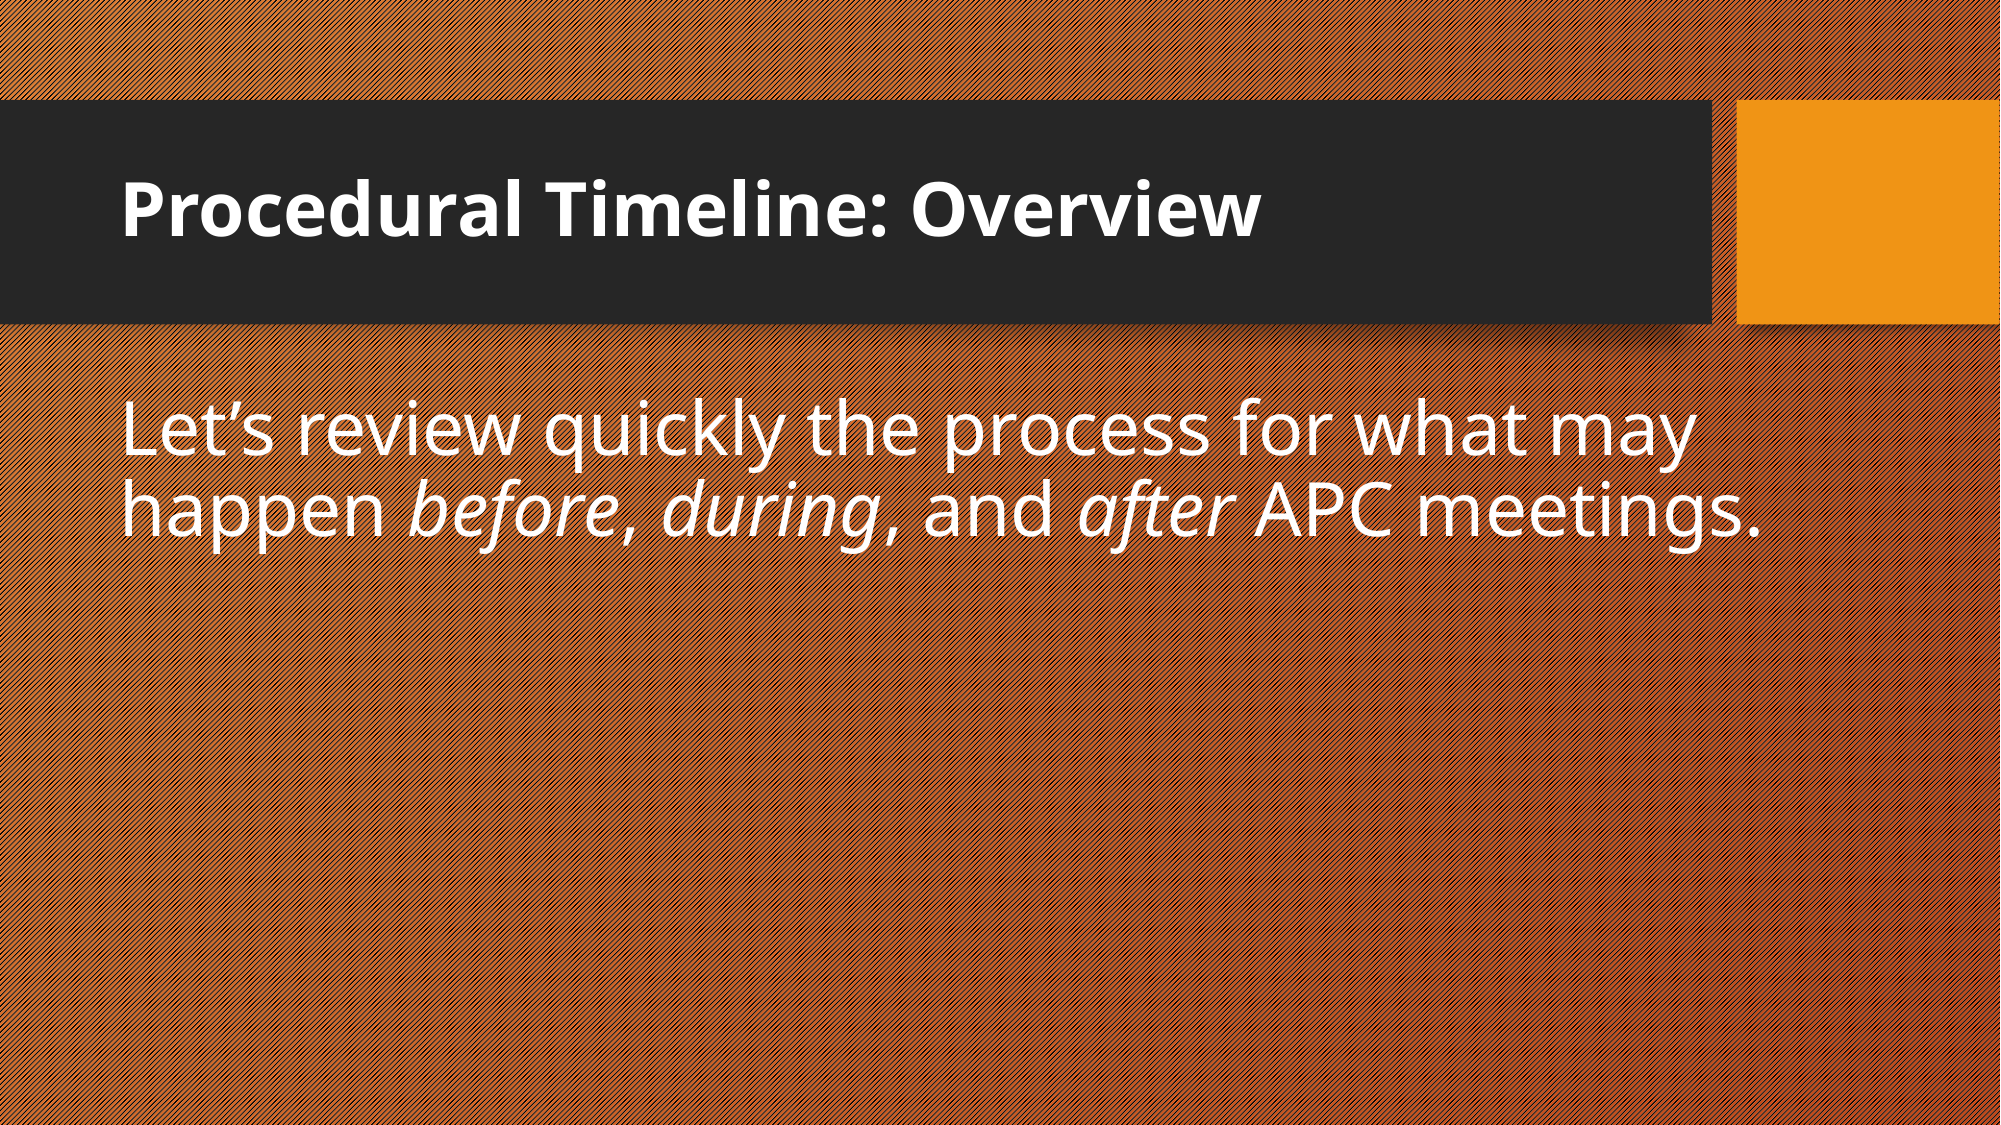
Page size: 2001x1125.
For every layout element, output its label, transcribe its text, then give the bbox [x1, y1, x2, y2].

list Let’s review quickly the process for what may happen before, during, and after APC meetings. [111, 382, 1888, 1049]
title Procedural Timeline: Overview [111, 123, 1690, 302]
picture [0, 0, 2000, 1125]
